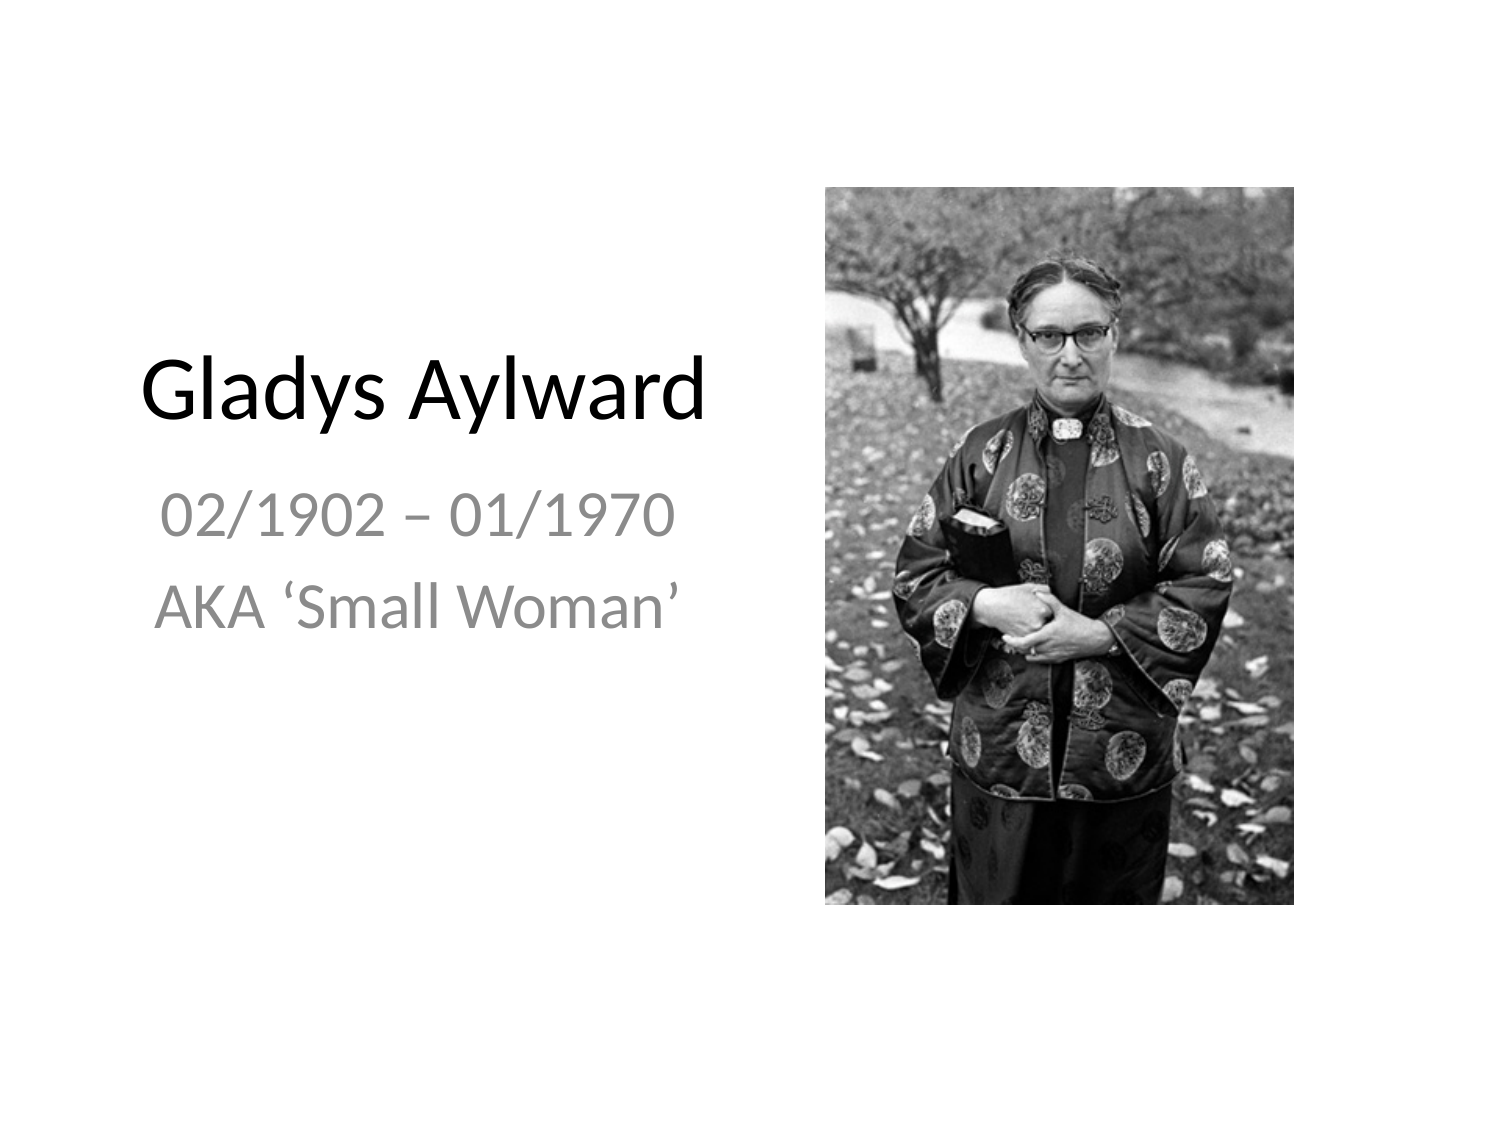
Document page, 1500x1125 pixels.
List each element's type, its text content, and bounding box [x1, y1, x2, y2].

subtitle 02/1902 – 01/1970 AKA ‘Small Woman’ [87, 462, 750, 650]
picture [824, 187, 1294, 905]
title Gladys Aylward [50, 262, 800, 504]
